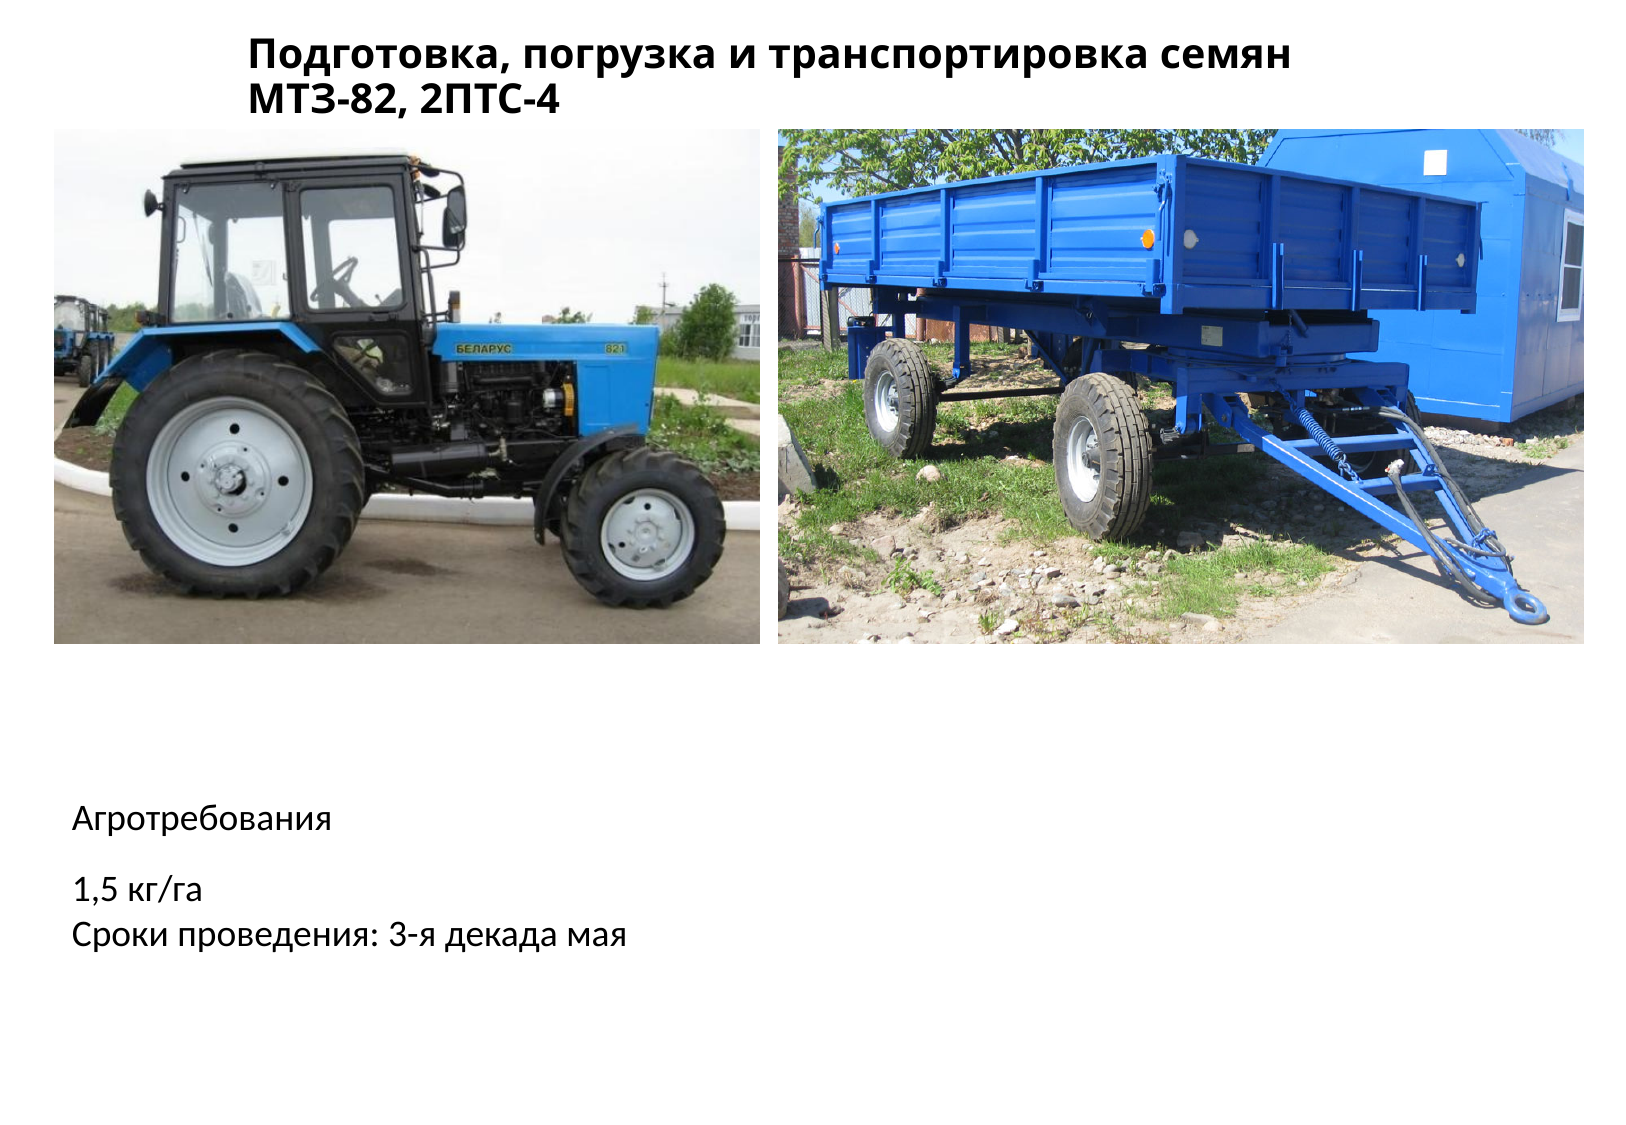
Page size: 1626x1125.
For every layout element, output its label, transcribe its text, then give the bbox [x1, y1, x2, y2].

picture [778, 129, 1584, 644]
text_box Агротребования [57, 785, 1058, 846]
title Подготовка, погрузка и транспортировка семян МТЗ-82, 2ПТС-4 [232, 25, 1393, 130]
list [54, 129, 760, 644]
text_box 1,5 кг/га Сроки проведения: 3-я декада мая [57, 856, 1058, 962]
